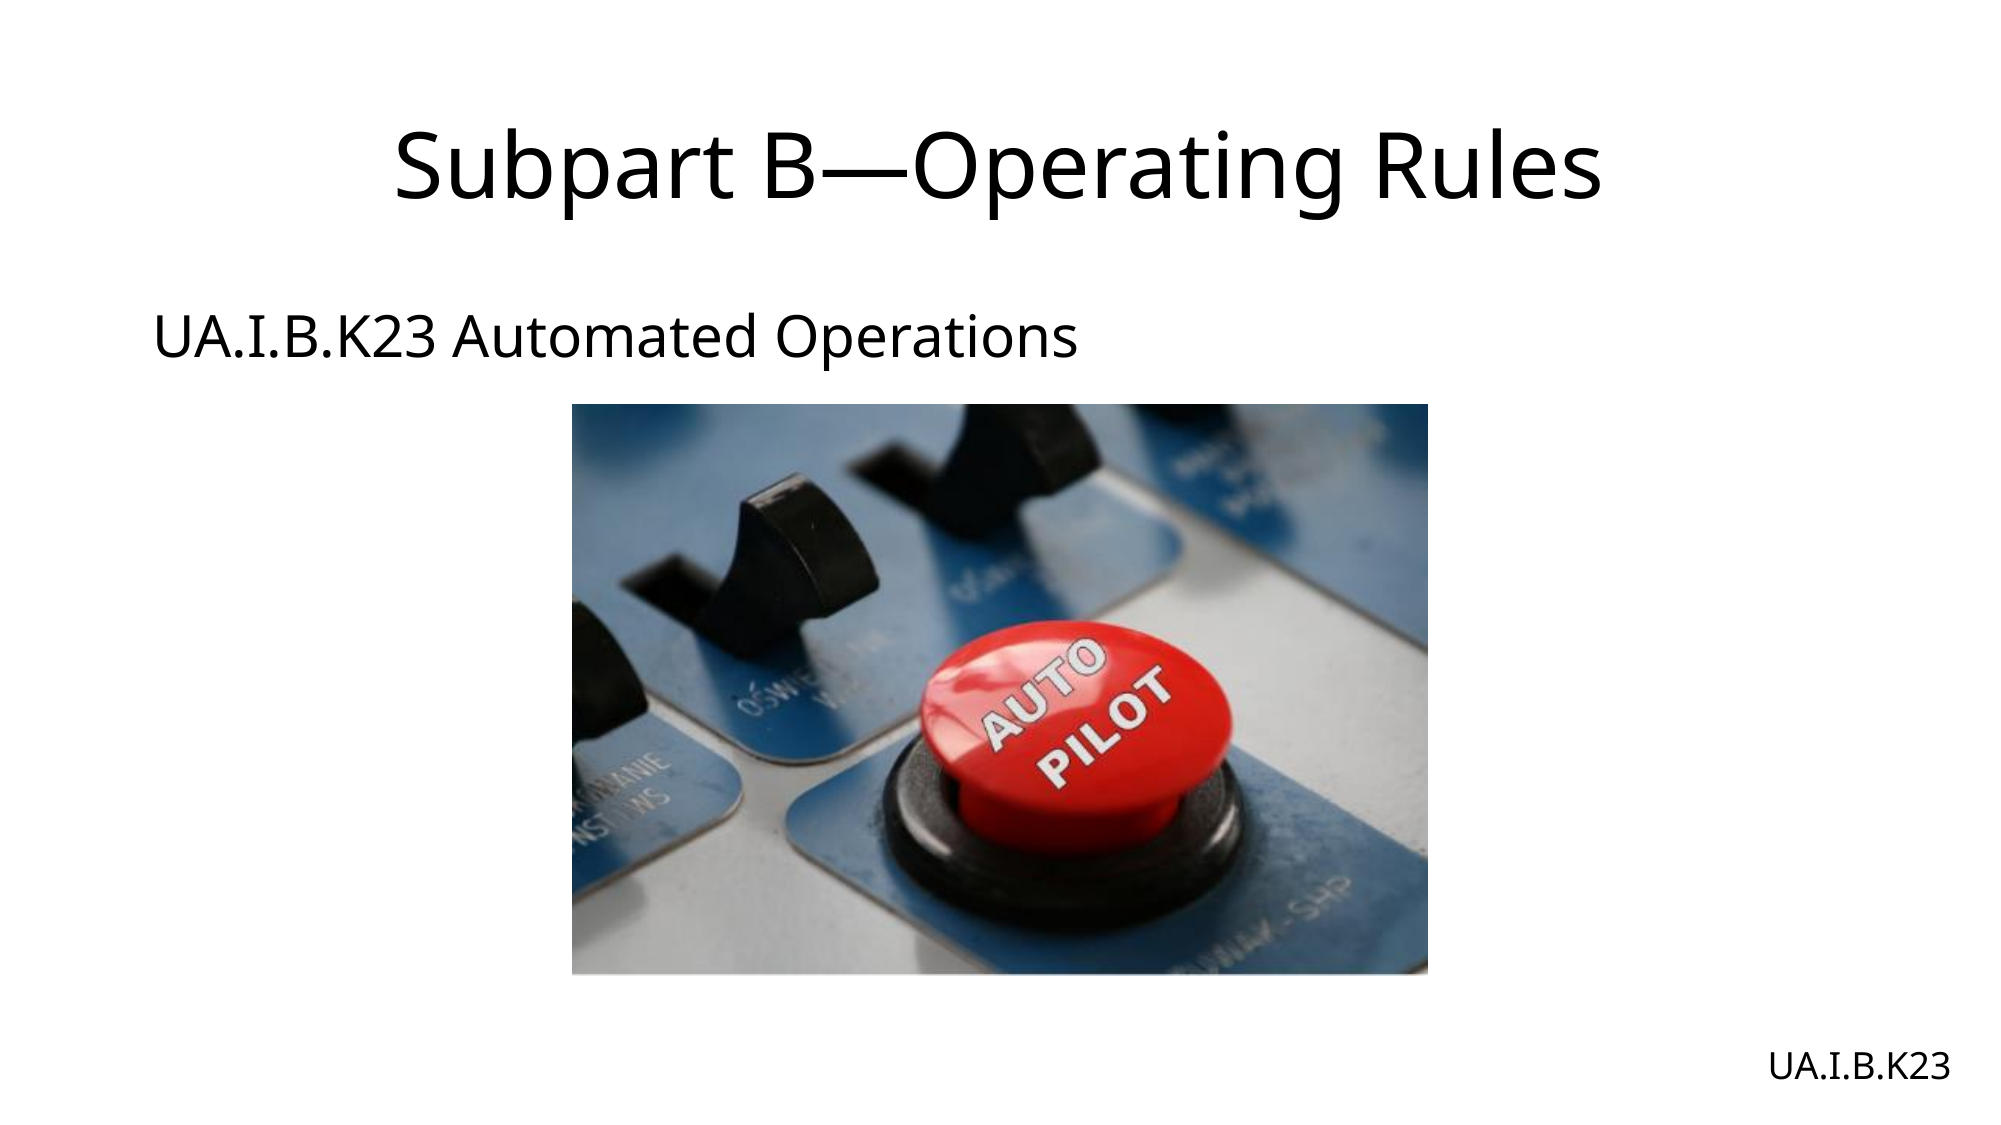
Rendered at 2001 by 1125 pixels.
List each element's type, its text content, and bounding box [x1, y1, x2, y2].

title Subpart B—Operating Rules [137, 59, 1863, 278]
list UA.I.B.K23 Automated Operations [137, 299, 1863, 1014]
text_box UA.I.B.K23 [1752, 1034, 1967, 1095]
picture [571, 403, 1429, 977]
